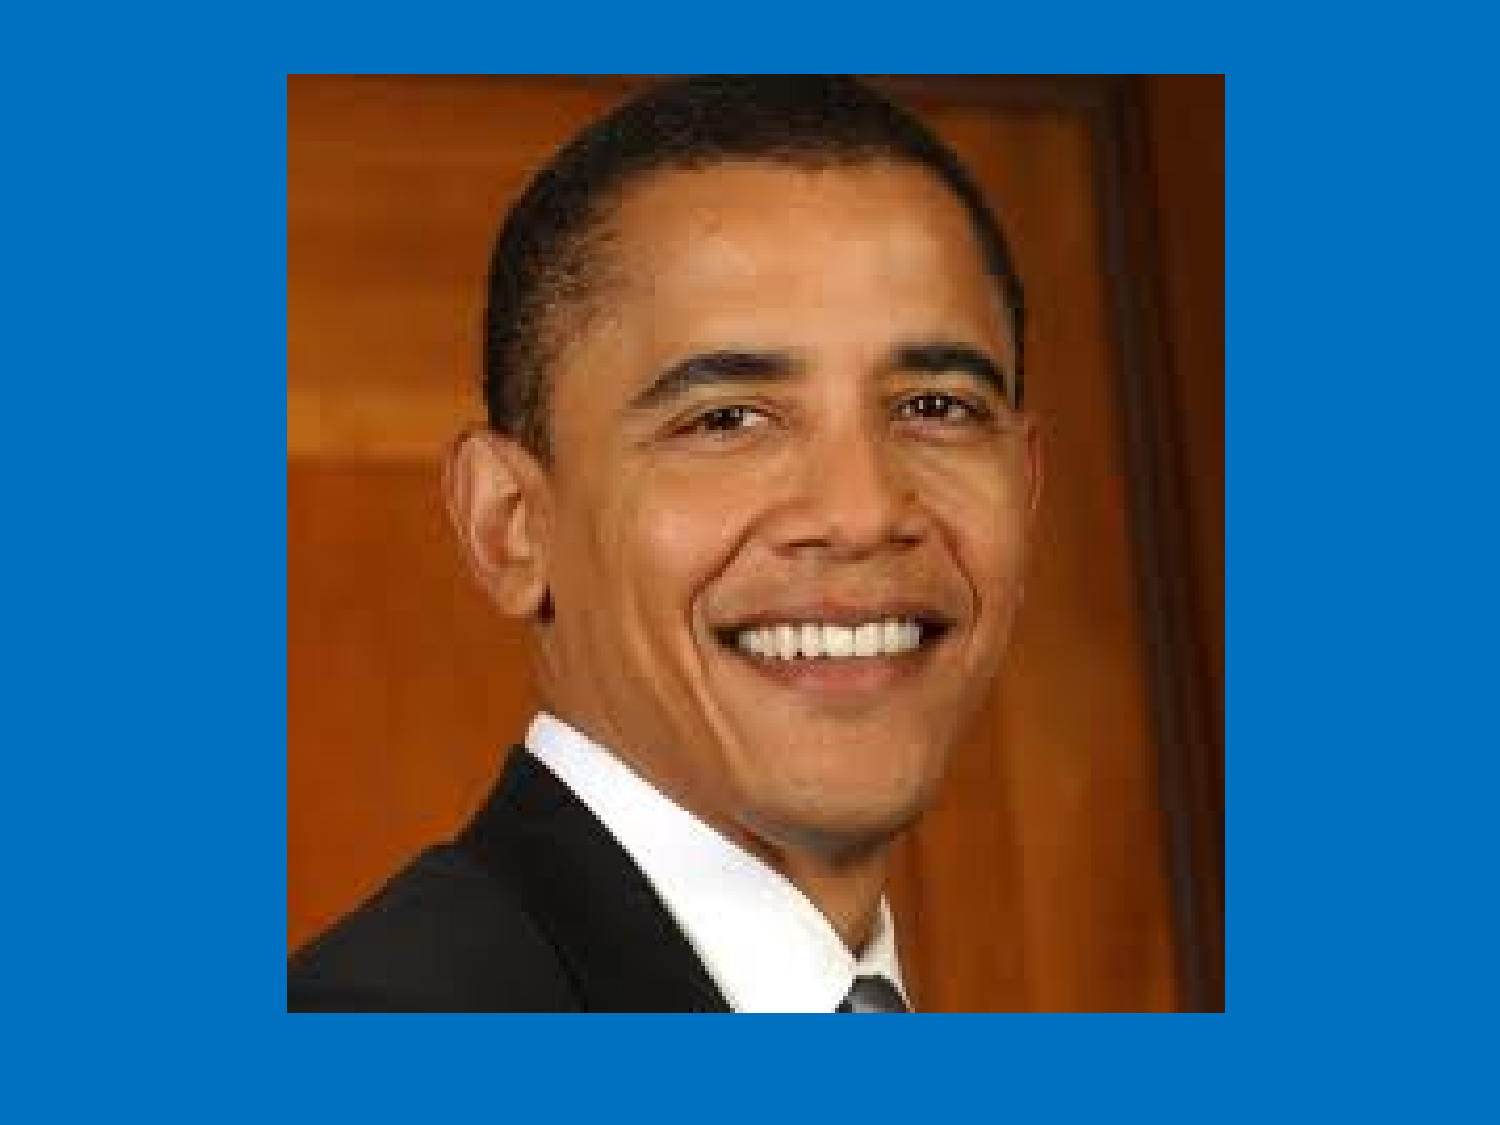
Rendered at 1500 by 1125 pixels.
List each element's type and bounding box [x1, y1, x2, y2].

list [287, 74, 1226, 1013]
